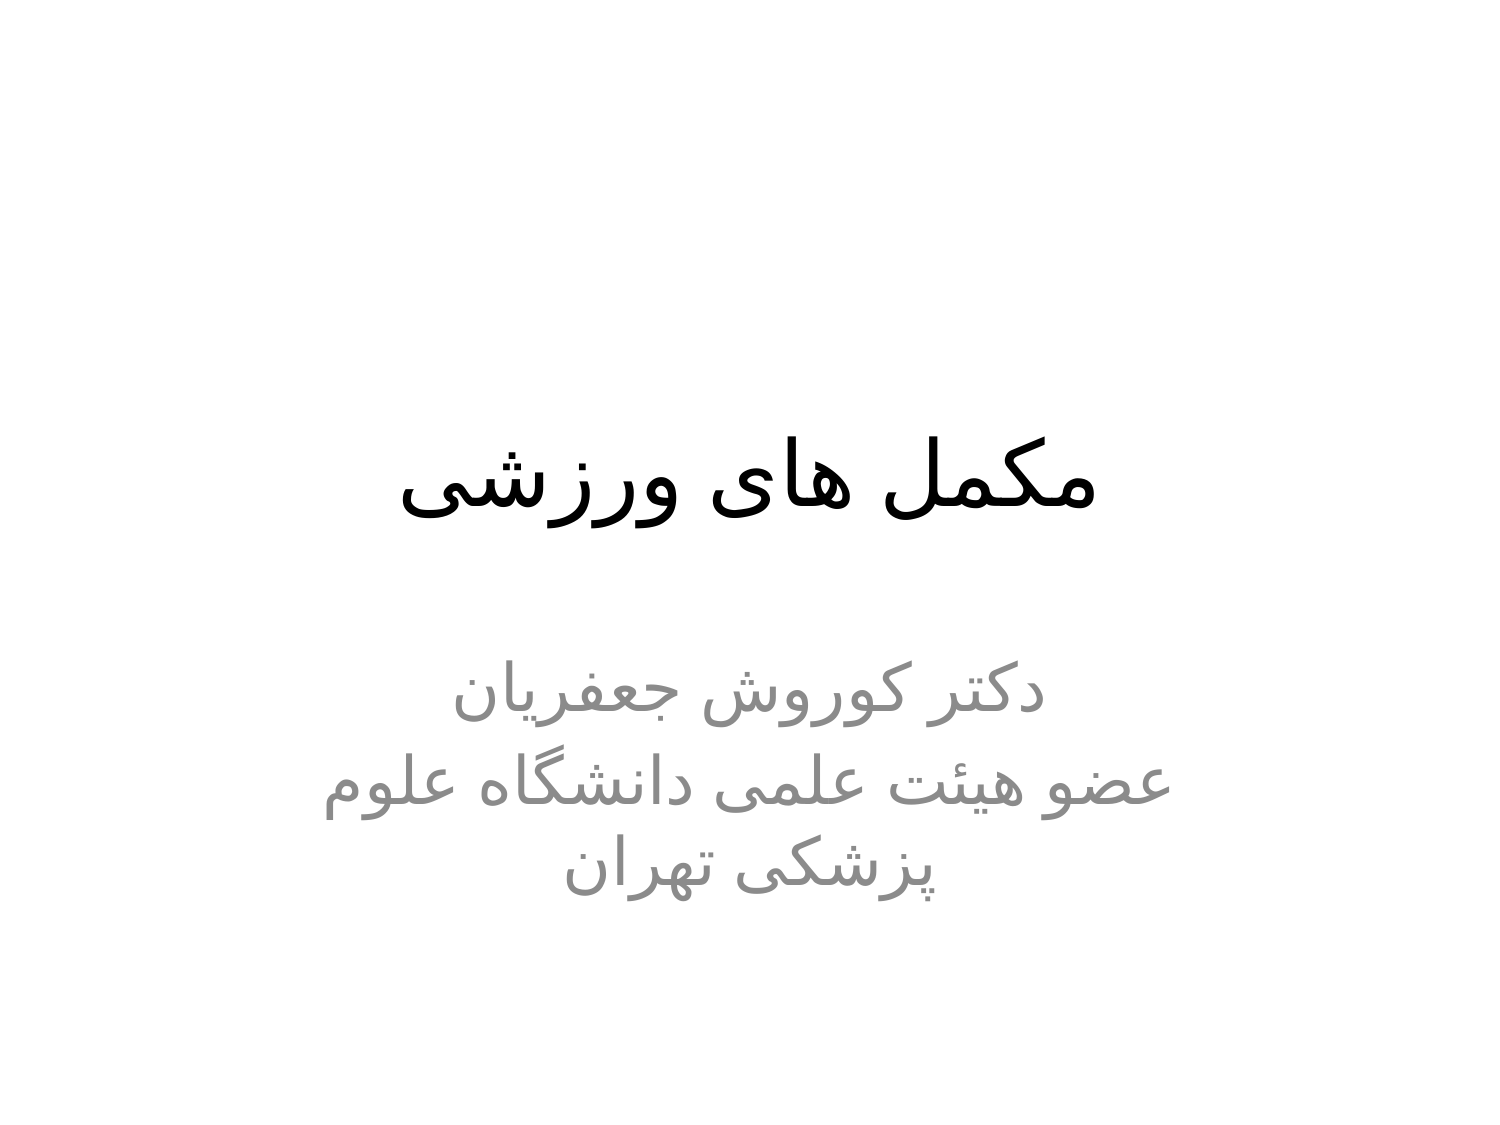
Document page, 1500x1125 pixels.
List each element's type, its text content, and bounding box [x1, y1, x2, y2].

title مکمل های ورزشی [112, 349, 1388, 591]
subtitle دکتر کوروش جعفریان عضو هیئت علمی دانشگاه علوم پزشکی تهران [225, 637, 1275, 925]
